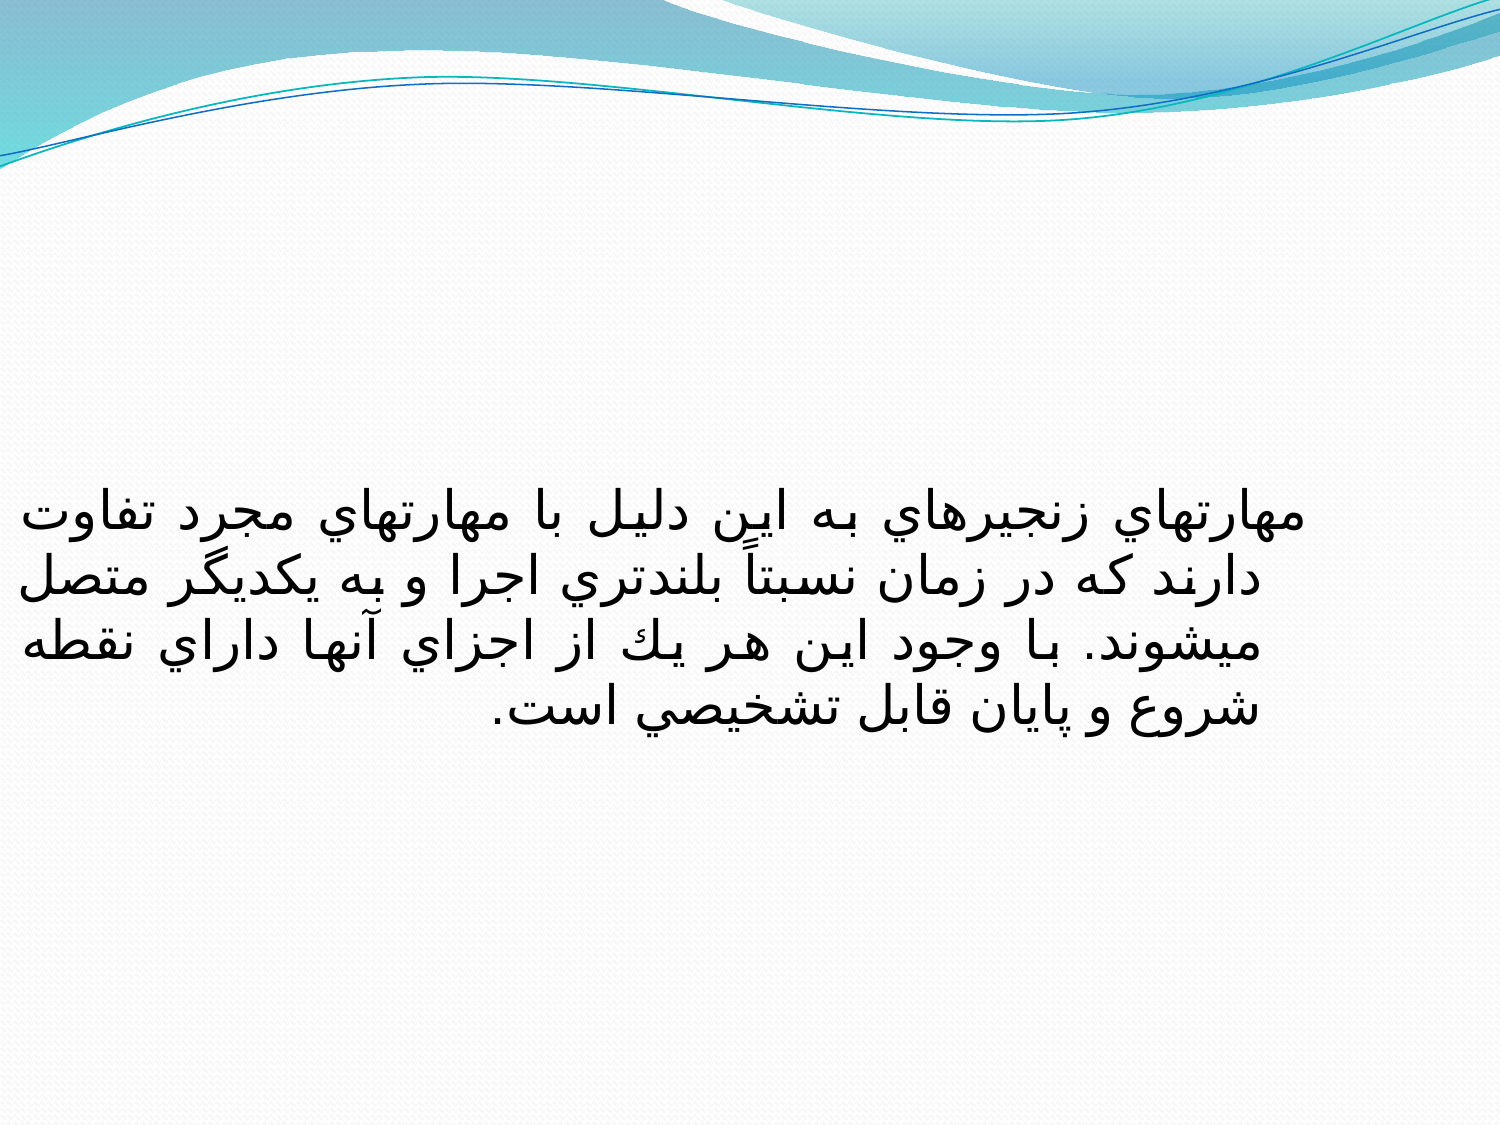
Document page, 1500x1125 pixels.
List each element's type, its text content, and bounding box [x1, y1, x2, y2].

list مهارتهاي زنجيره­اي به اين دليل با مهارتهاي مجرد تفاوت دارند كه در زمان نسبتاً بلندتري اجرا و به يكديگر متصل مي‎شوند. با وجود اين هر يك از اجزاي آنها داراي نقطه شروع و پايان قابل تشخيصي است. [0, 467, 1323, 835]
